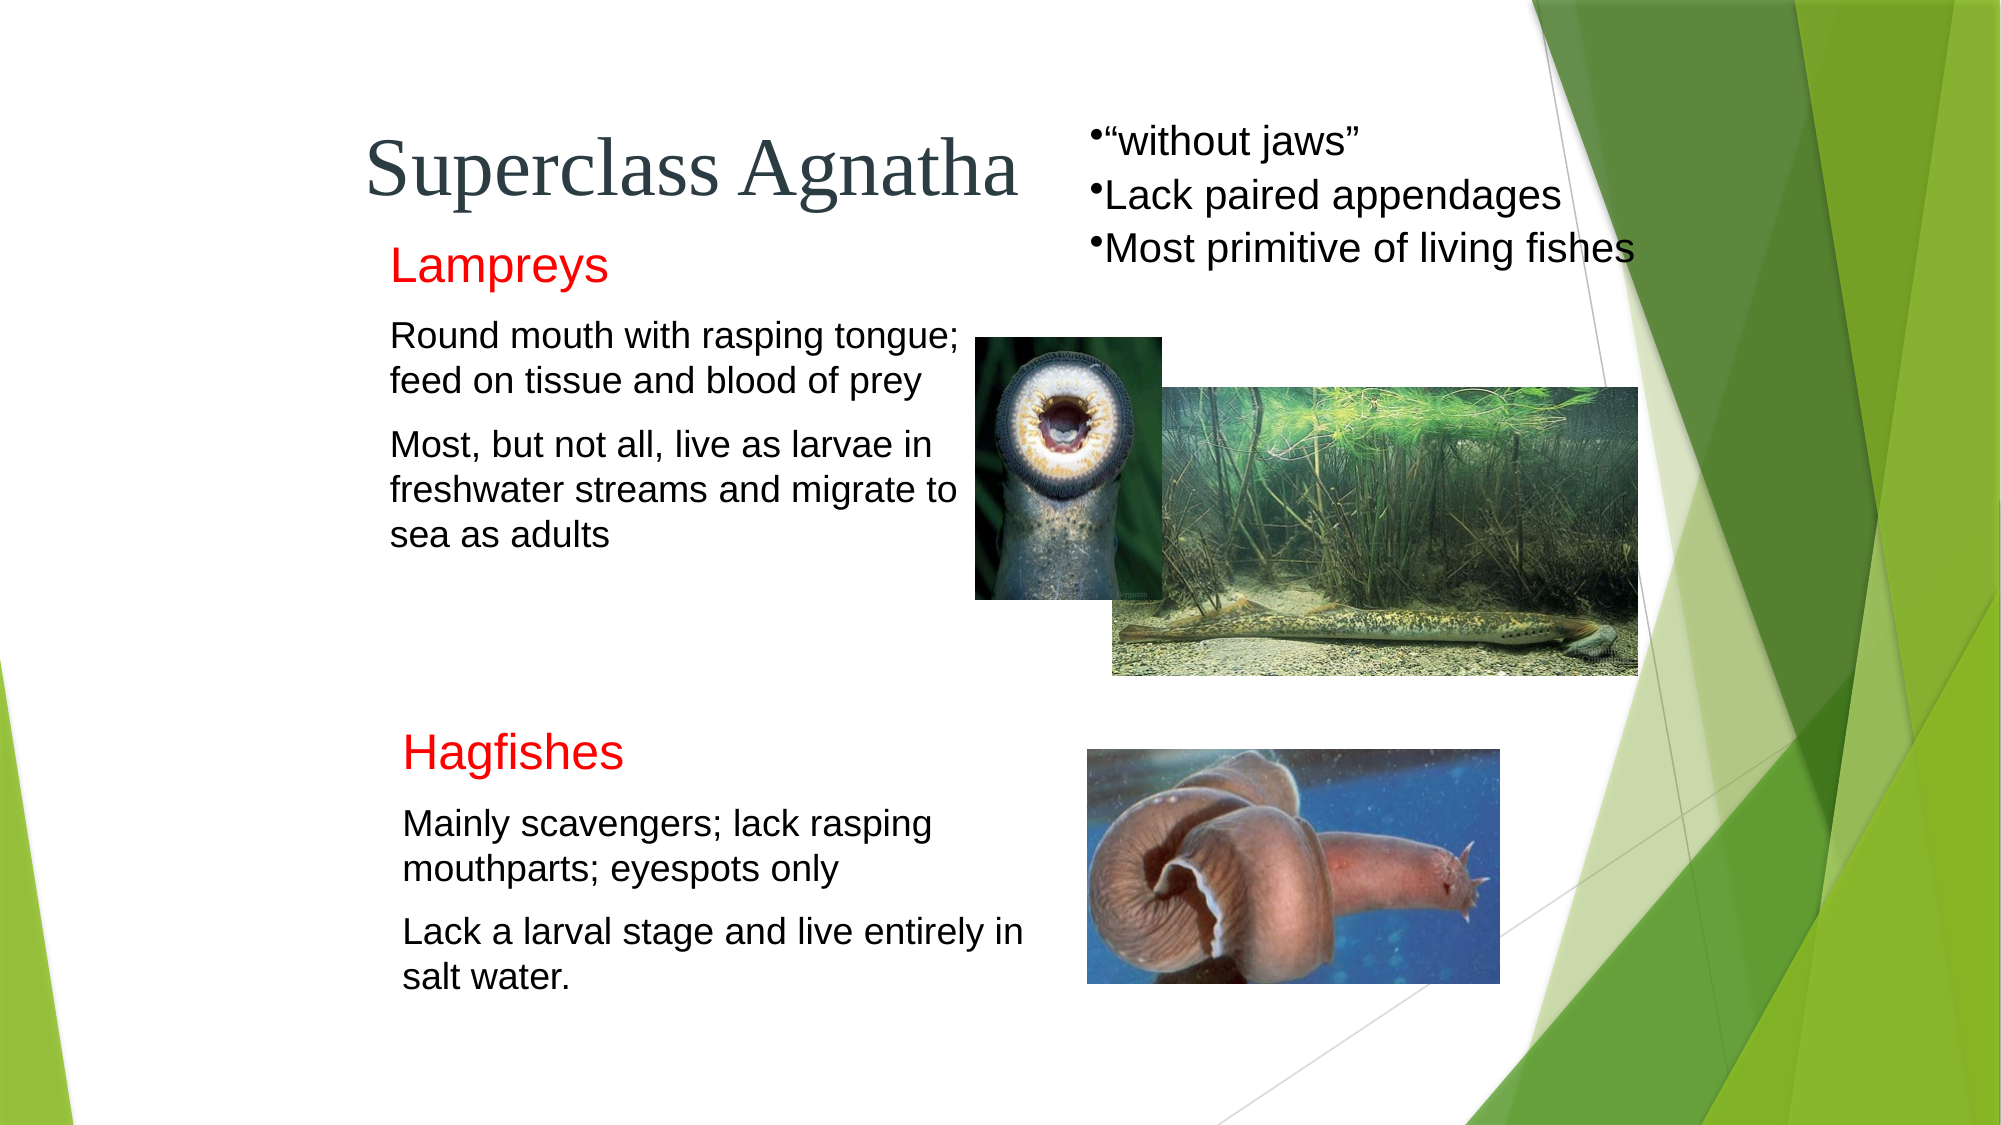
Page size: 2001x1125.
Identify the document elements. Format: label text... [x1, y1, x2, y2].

text_box Lampreys Round mouth with rasping tongue; feed on tissue and blood of prey Most, but not all, live as larvae in freshwater streams and migrate to sea as adults [375, 224, 1013, 563]
picture [974, 336, 1638, 677]
text_box “without jaws” Lack paired appendages Most primitive of living fishes [1074, 112, 1663, 279]
text_box Hagfishes Mainly scavengers; lack rasping mouthparts; eyespots only Lack a larval stage and live entirely in salt water. [387, 712, 1075, 1005]
picture [1086, 749, 1501, 984]
text_box Superclass Agnatha [350, 112, 1059, 225]
